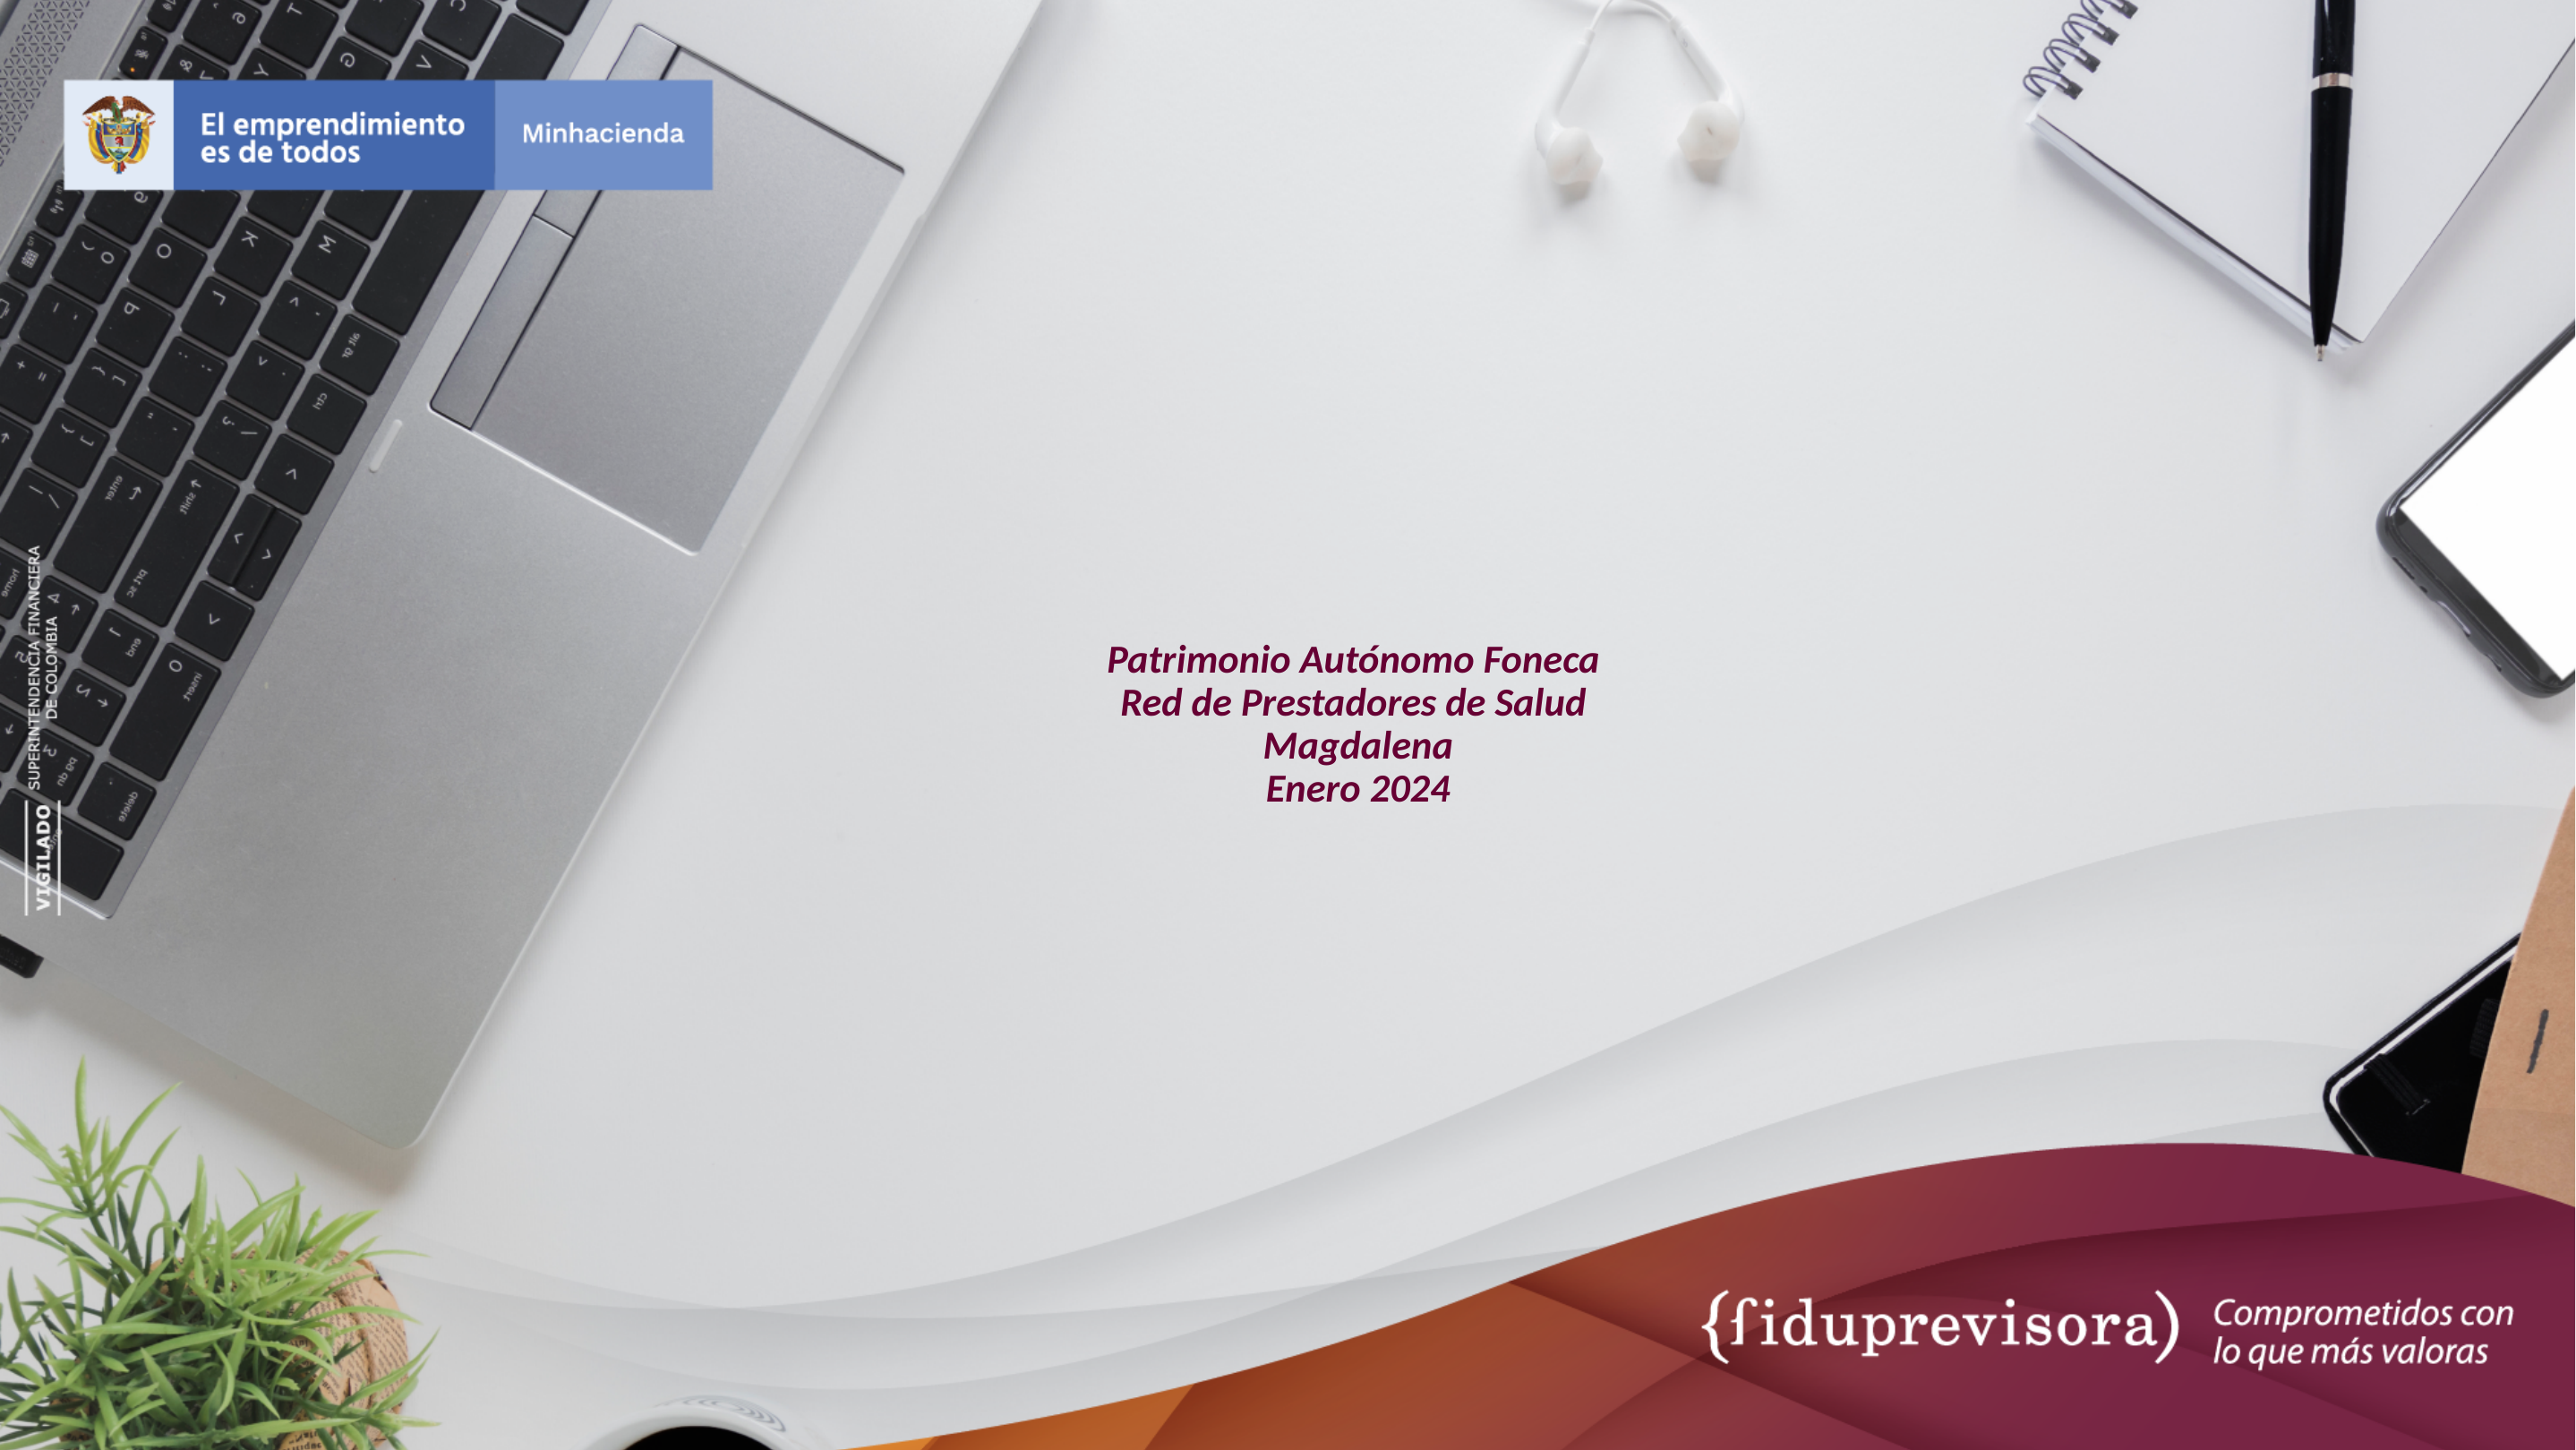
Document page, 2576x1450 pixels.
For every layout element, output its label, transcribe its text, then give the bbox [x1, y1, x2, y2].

title Patrimonio Autónomo Foneca Red de Prestadores de Salud Magdalena Enero 2024 [405, 631, 2311, 818]
picture [0, 0, 2576, 1450]
